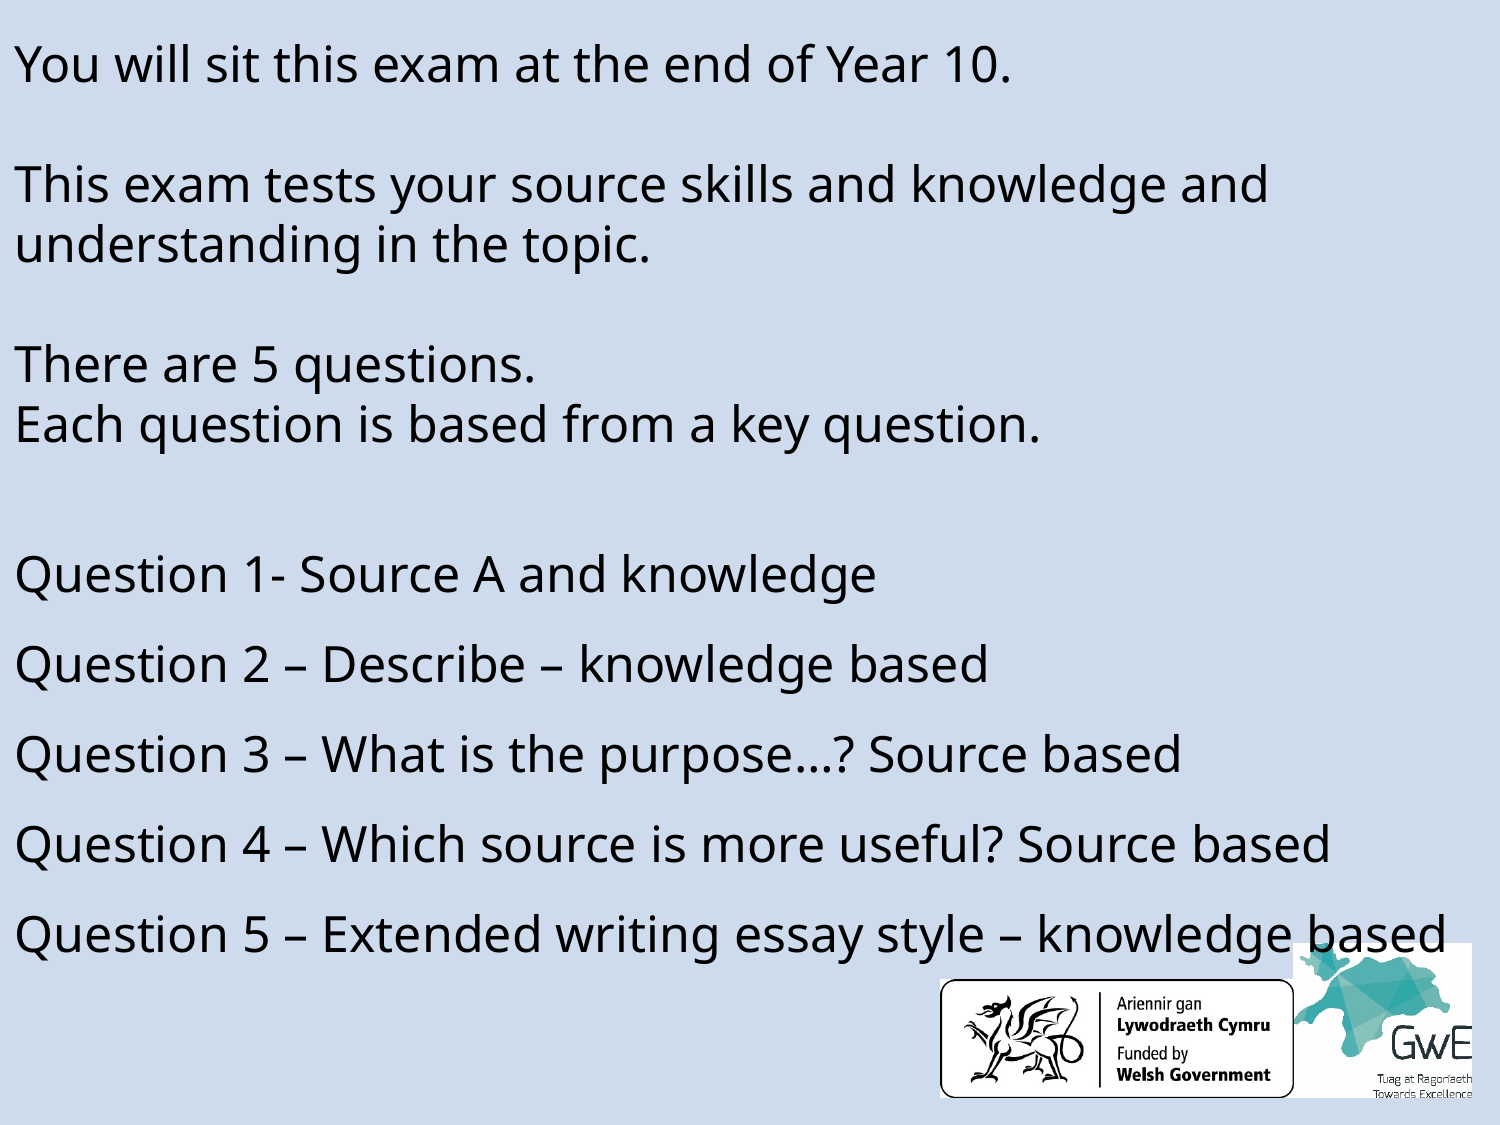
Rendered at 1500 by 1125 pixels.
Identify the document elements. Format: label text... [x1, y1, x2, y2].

text_box You will sit this exam at the end of Year 10. This exam tests your source skills and knowledge and understanding in the topic. There are 5 questions. Each question is based from a key question. Question 1- Source A and knowledge Question 2 – Describe – knowledge based Question 3 – What is the purpose…? Source based Question 4 – Which source is more useful? Source based Question 5 – Extended writing essay style – knowledge based [0, 25, 1500, 971]
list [1293, 943, 1473, 1099]
picture [940, 979, 1294, 1099]
